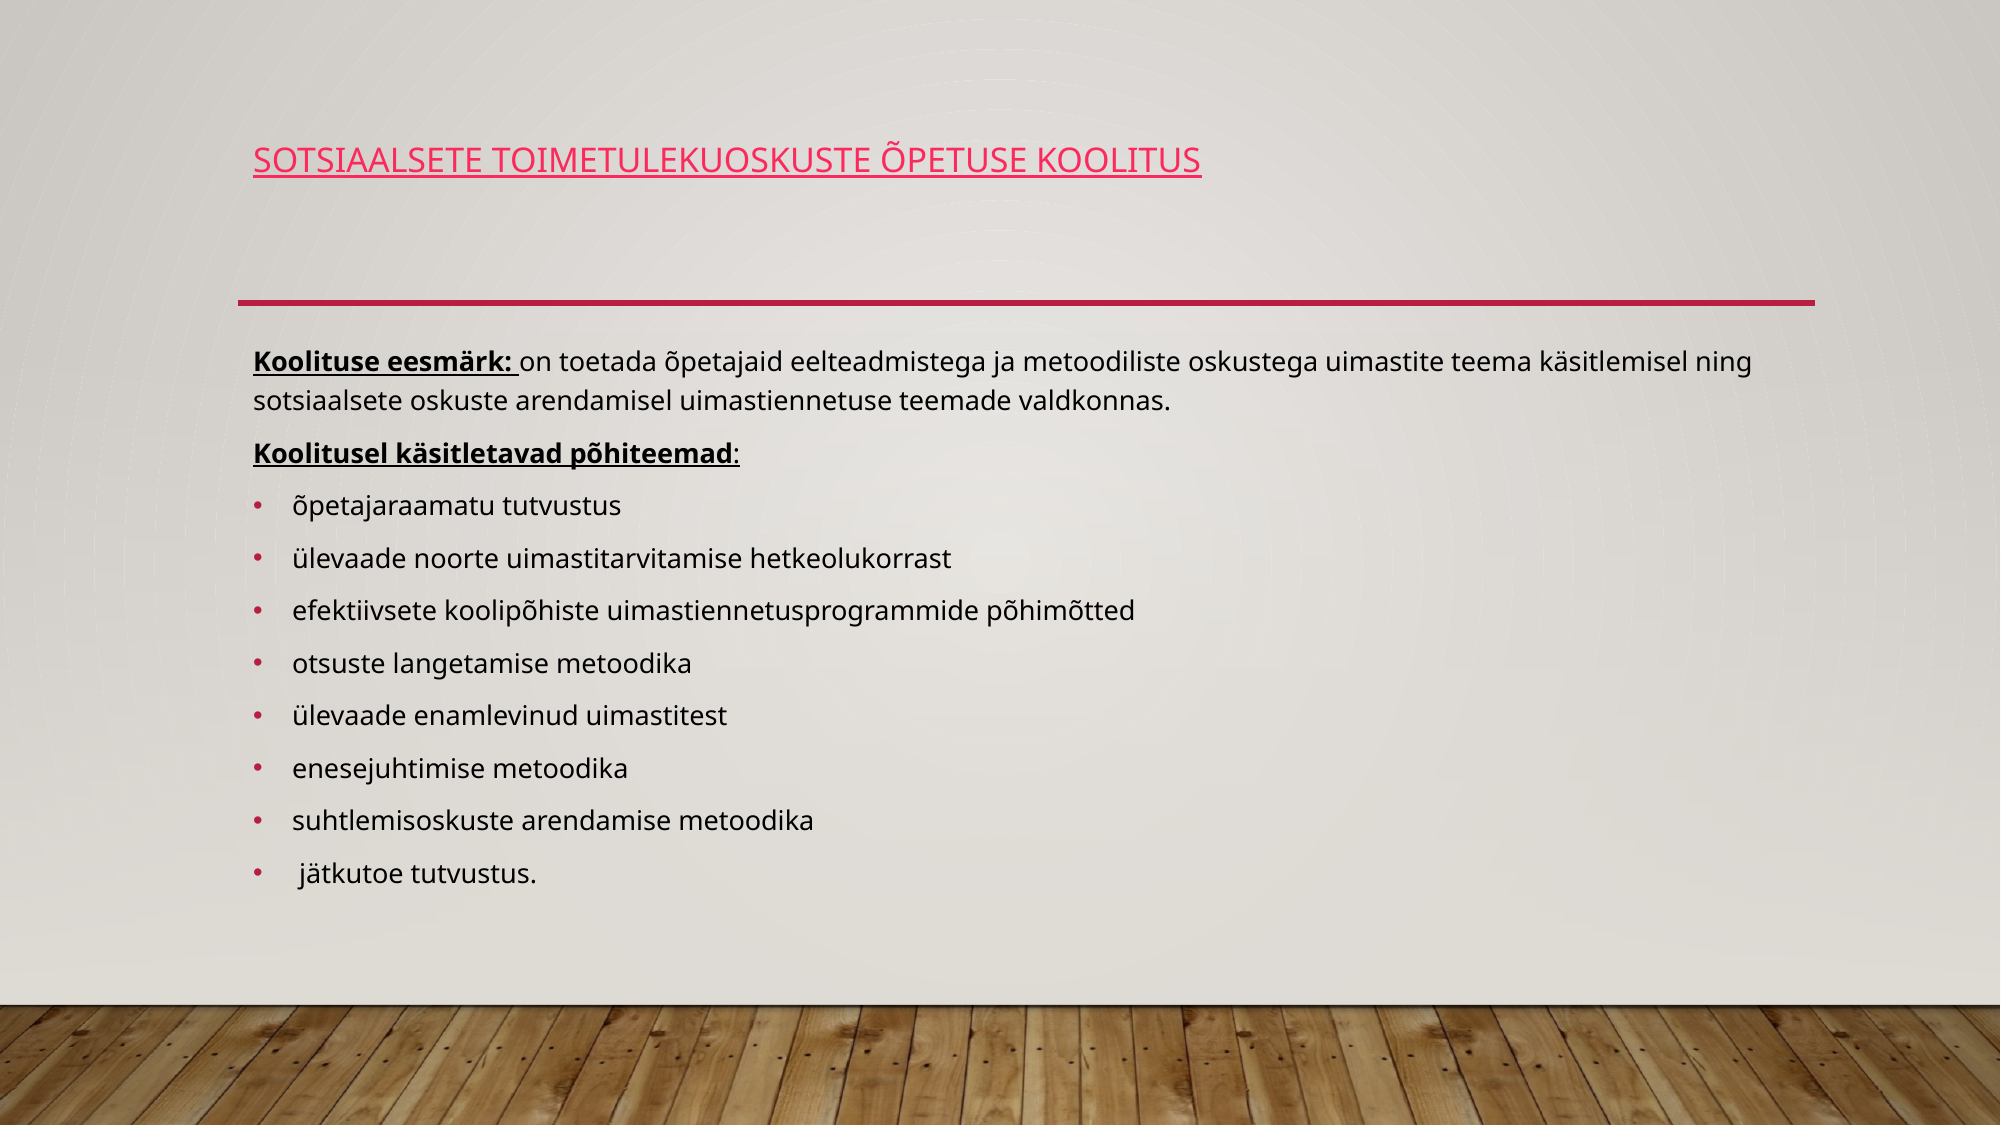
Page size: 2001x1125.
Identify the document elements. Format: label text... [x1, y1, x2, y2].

title Sotsiaalsete toimetulekuoskuste õpetuse koolitus [238, 131, 1814, 305]
picture [0, 1005, 2000, 1125]
list Koolituse eesmärk: on toetada õpetajaid eelteadmistega ja metoodiliste oskustega uimastite teema käsitlemisel ning sotsiaalsete oskuste arendamisel uimastiennetuse teemade valdkonnas. Koolitusel käsitletavad põhiteemad: õpetajaraamatu tutvustus ülevaade noorte uimastitarvitamise hetkeolukorrast efektiivsete koolipõhiste uimastiennetusprogrammide põhimõtted otsuste langetamise metoodika ülevaade enamlevinud uimastitest enesejuhtimise metoodika suhtlemisoskuste arendamise metoodika jätkutoe tutvustus. [238, 330, 1814, 897]
